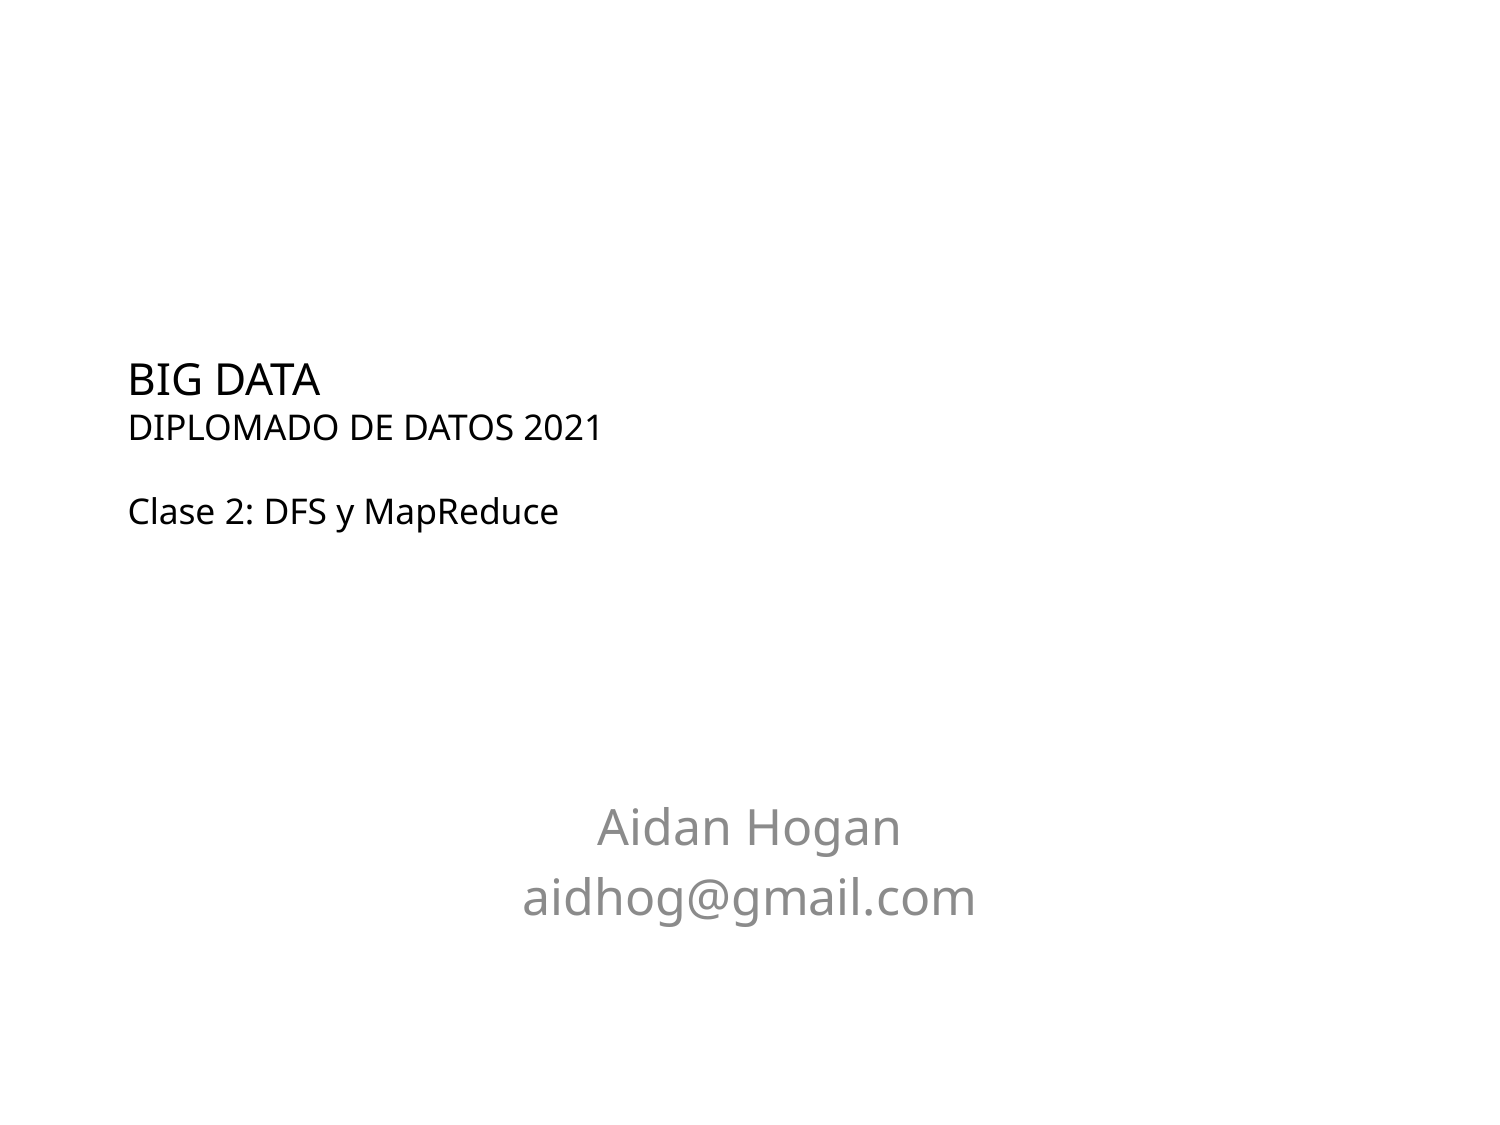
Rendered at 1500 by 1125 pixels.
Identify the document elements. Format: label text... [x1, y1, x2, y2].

title Big Data Diplomado de Datos 2021 Clase 2: DFS y MapReduce [112, 299, 1388, 542]
subtitle Aidan Hogan aidhog@gmail.com [225, 787, 1275, 1000]
